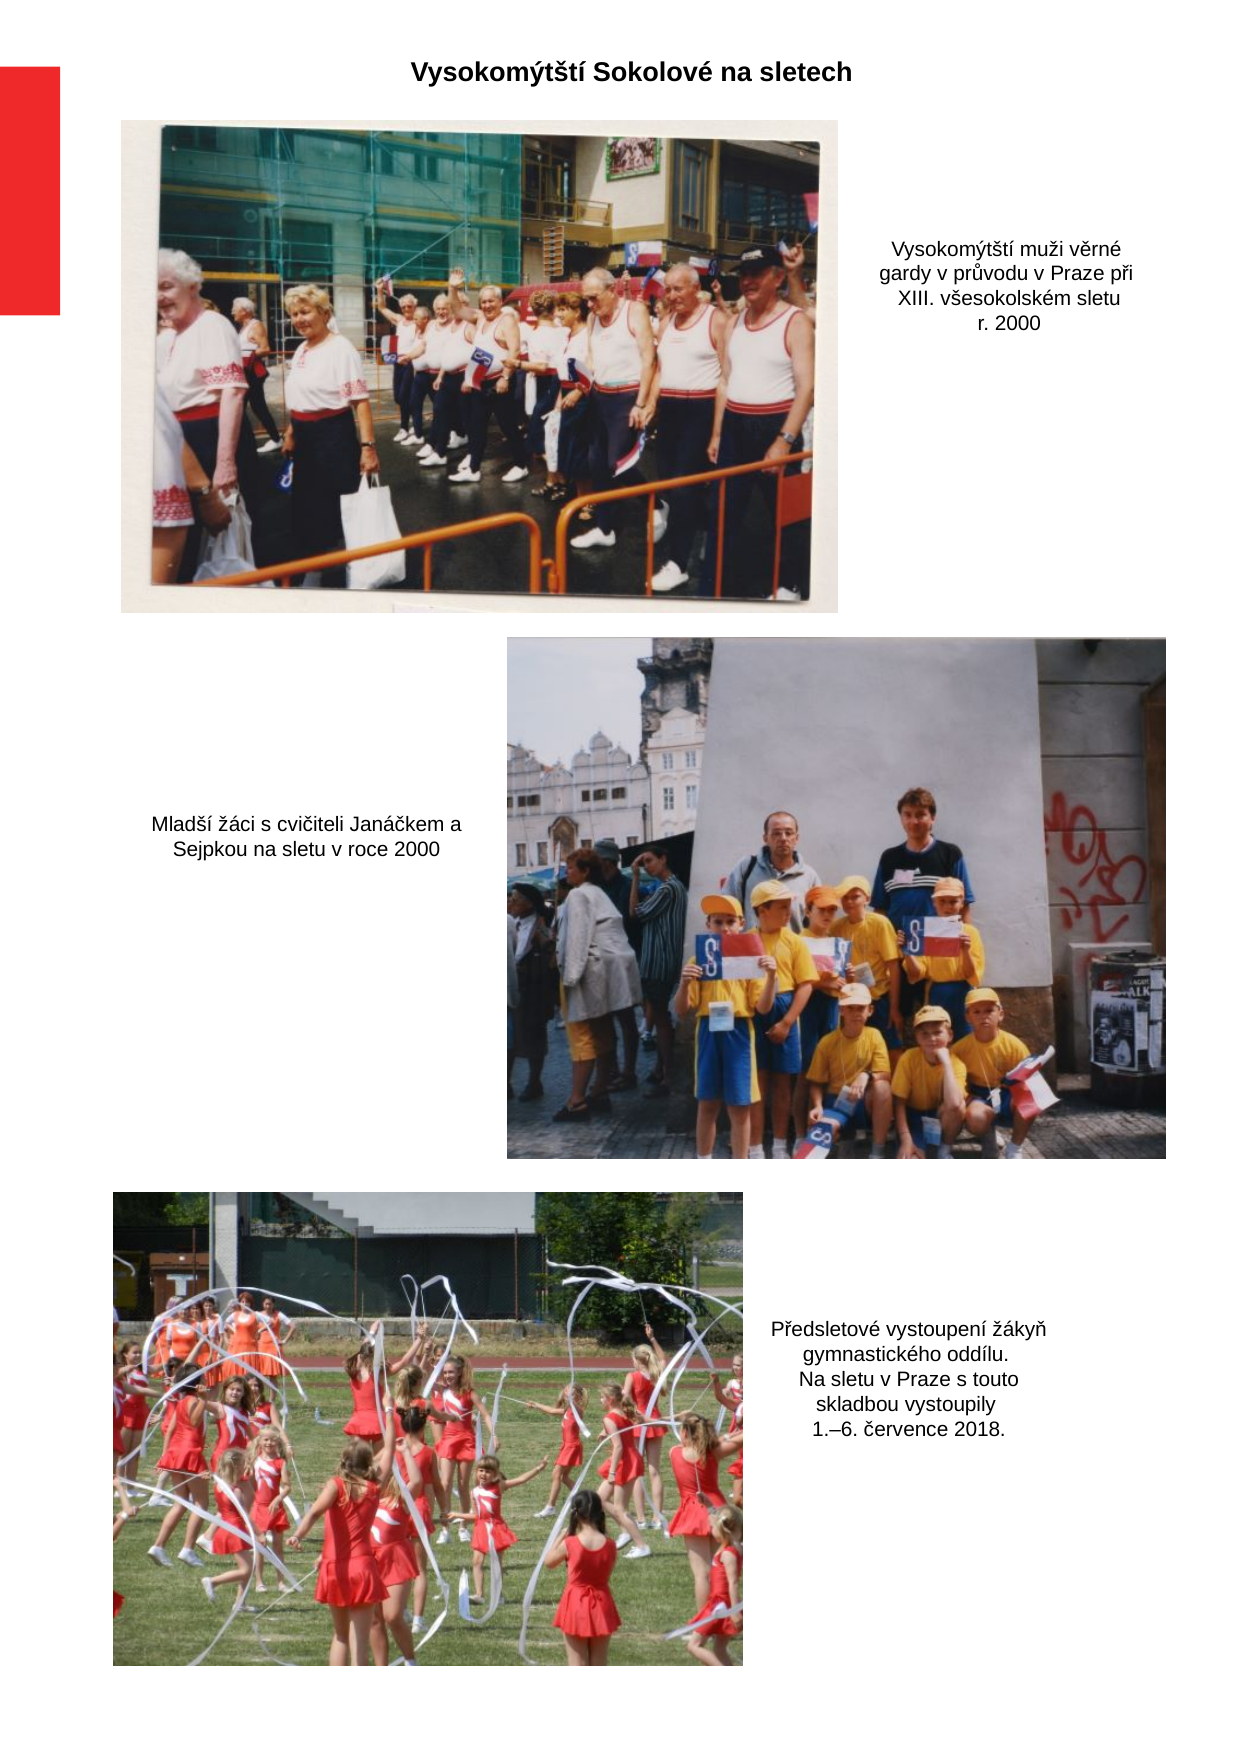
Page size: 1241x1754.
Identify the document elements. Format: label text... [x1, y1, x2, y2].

text_box Předsletové vystoupení žákyň gymnastického oddílu. Na sletu v Praze s touto skladbou vystoupily 1.–6. července 2018. [755, 1307, 1062, 1498]
picture [507, 637, 1166, 1160]
picture [112, 1192, 744, 1666]
text_box Mladší žáci s cvičiteli Janáčkem a Sejpkou na sletu v roce 2000 [106, 803, 502, 868]
text_box Vysokomýtští Sokolové na sletech [118, 47, 1145, 95]
picture [120, 120, 838, 614]
text_box Vysokomýtští muži věrné gardy v průvodu v Praze při XIII. všesokolském sletu r. 2000 [850, 227, 1163, 343]
